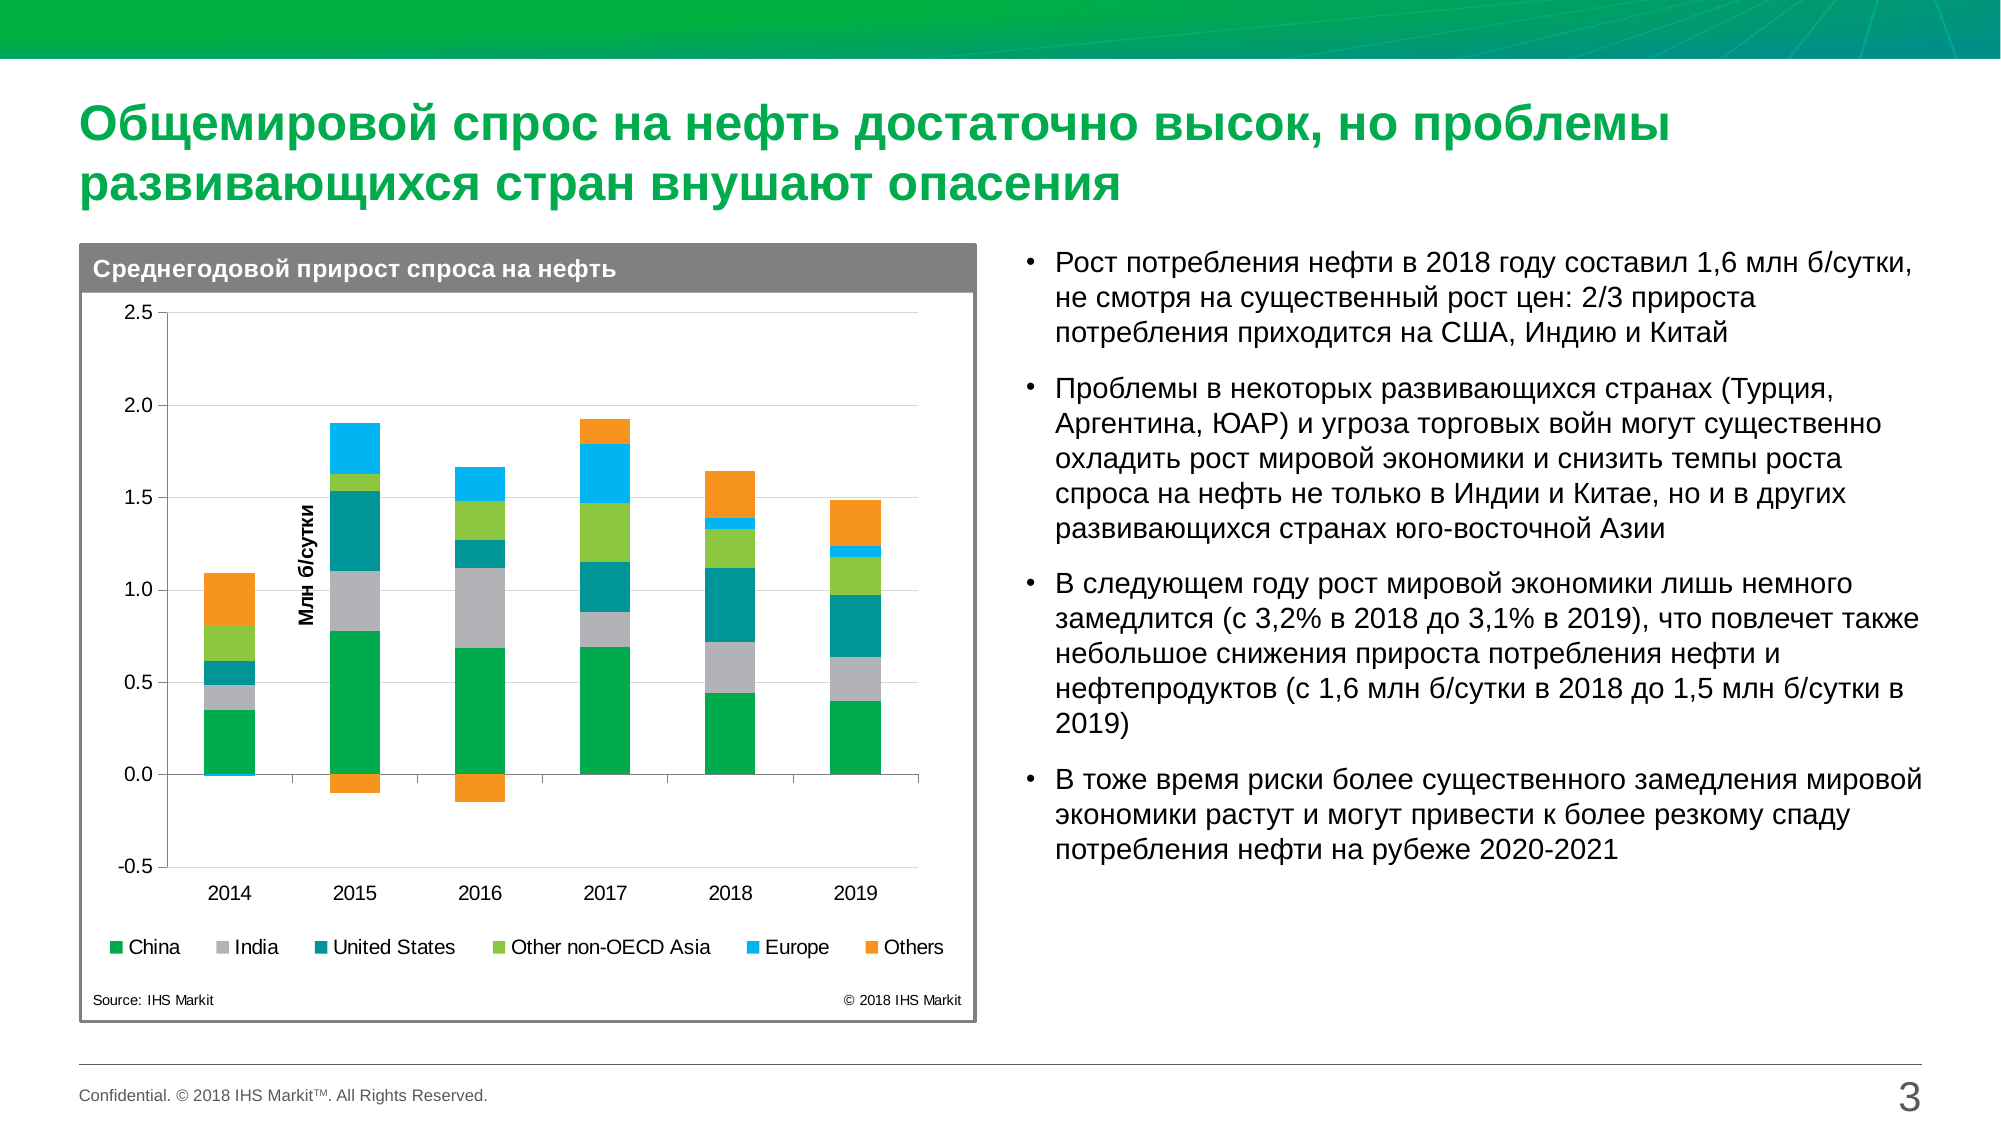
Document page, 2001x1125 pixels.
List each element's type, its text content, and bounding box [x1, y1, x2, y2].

picture [0, 0, 2001, 59]
list Рост потребления нефти в 2018 году составил 1,6 млн б/сутки, не смотря на существенный рост цен: 2/3 прироста потребления приходится на США, Индию и Китай Проблемы в некоторых развивающихся странах (Турция, Аргентина, ЮАР) и угроза торговых войн могут существенно охладить рост мировой экономики и снизить темпы роста спроса на нефть не только в Индии и Китае, но и в других развивающихся странах юго-восточной Азии В следующем году рост мировой экономики лишь немного замедлится (с 3,2% в 2018 до 3,1% в 2019), что повлечет также небольшое снижения прироста потребления нефти и нефтепродуктов (с 1,6 млн б/сутки в 2018 до 1,5 млн б/сутки в 2019) В тоже время риски более существенного замедления мировой экономики растут и могут привести к более резкому спаду потребления нефти на рубеже 2020-2021 [1026, 243, 1924, 1001]
slide_number 3 [1023, 1064, 1922, 1125]
chart [78, 243, 977, 1024]
title Общемировой спрос на нефть достаточно высок, но проблемы развивающихся стран внушают опасения [78, 90, 1922, 220]
